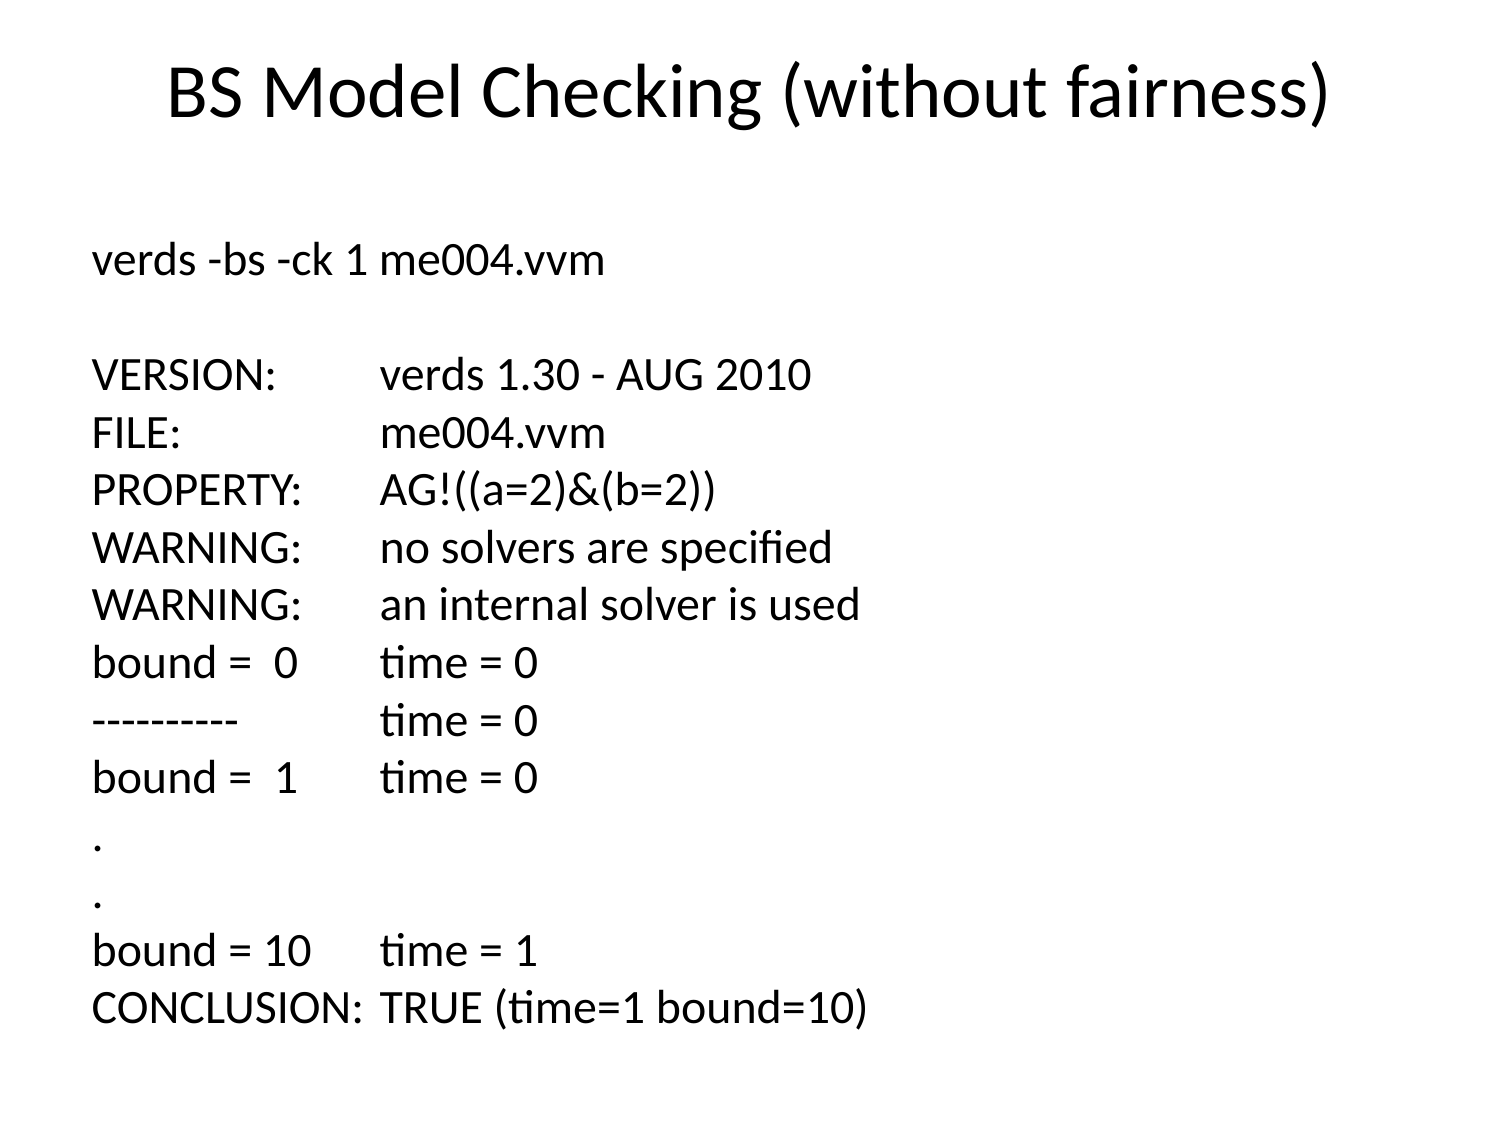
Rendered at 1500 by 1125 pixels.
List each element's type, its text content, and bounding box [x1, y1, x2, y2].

text_box verds -bs -ck 1 me004.vvm VERSION: verds 1.30 - AUG 2010 FILE: me004.vvm PROPERTY: AG!((a=2)&(b=2)) WARNING: no solvers are specified WARNING: an internal solver is used bound = 0 time = 0 ---------- time = 0 bound = 1 time = 0 . . bound = 10 time = 1 CONCLUSION: TRUE (time=1 bound=10) [76, 219, 1459, 1047]
title BS Model Checking (without fairness) [75, 0, 1425, 173]
